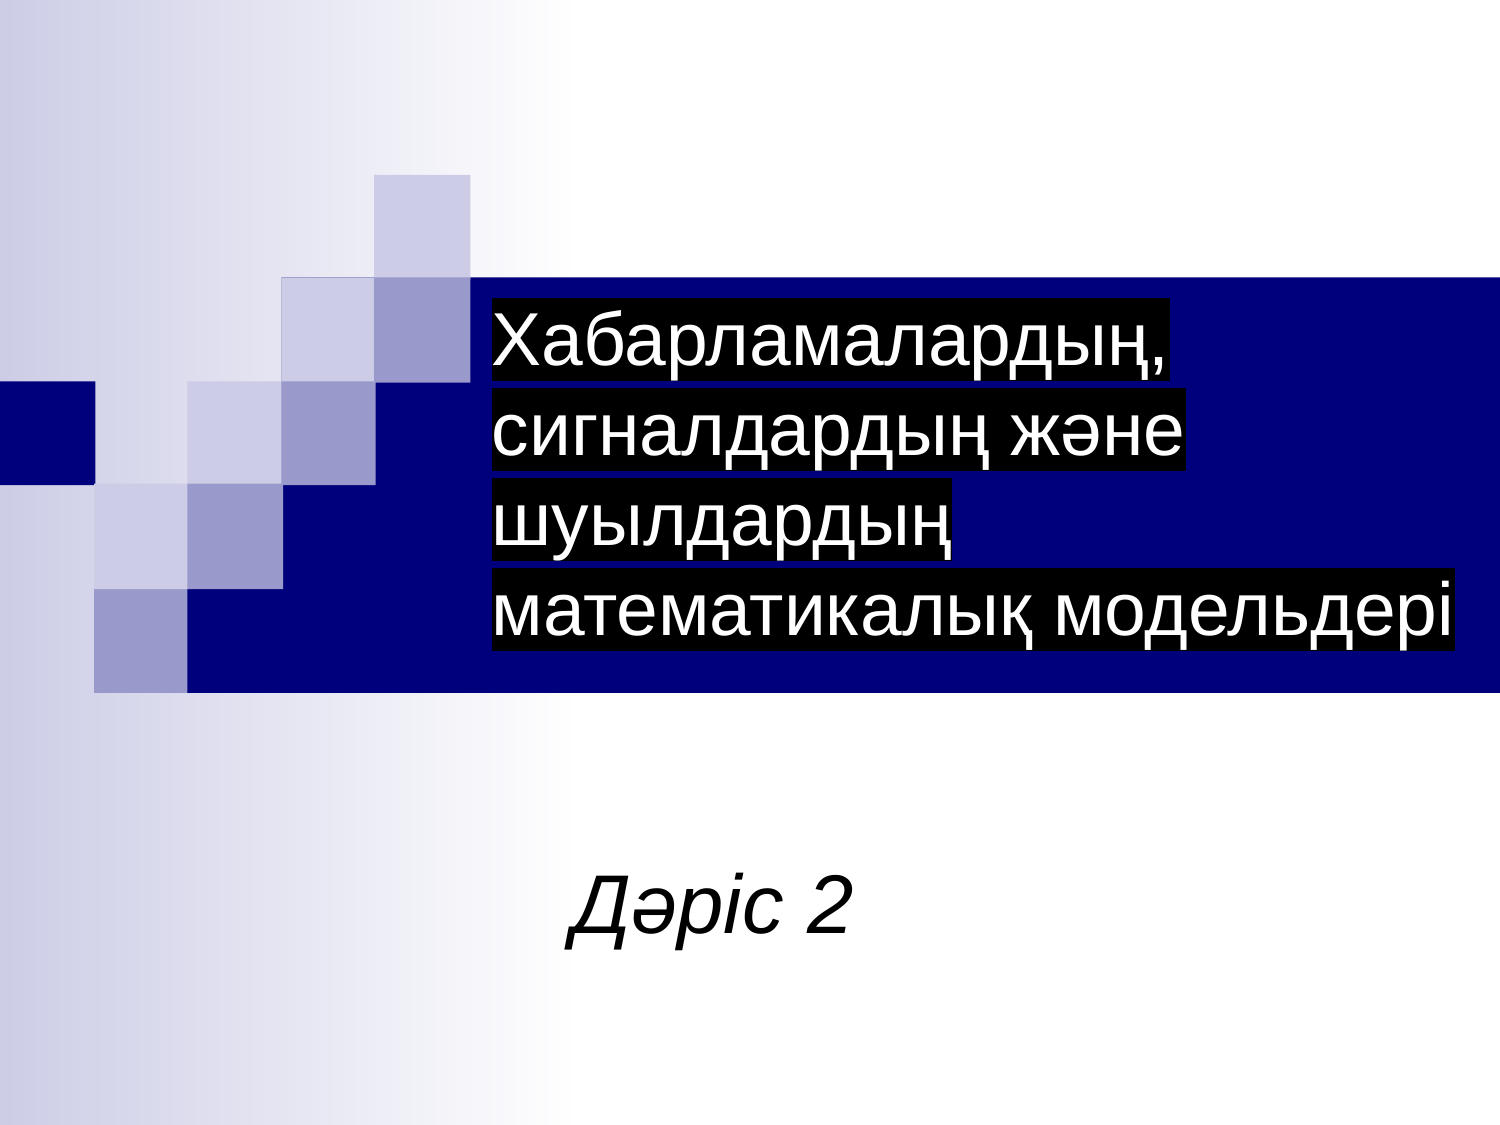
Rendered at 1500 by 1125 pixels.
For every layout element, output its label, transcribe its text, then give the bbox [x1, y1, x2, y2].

text_box Дәріс 2 [557, 843, 1500, 958]
title Хабарламалардың, сигналдардың және шуылдардың математикалық модельдері [476, 288, 1492, 652]
